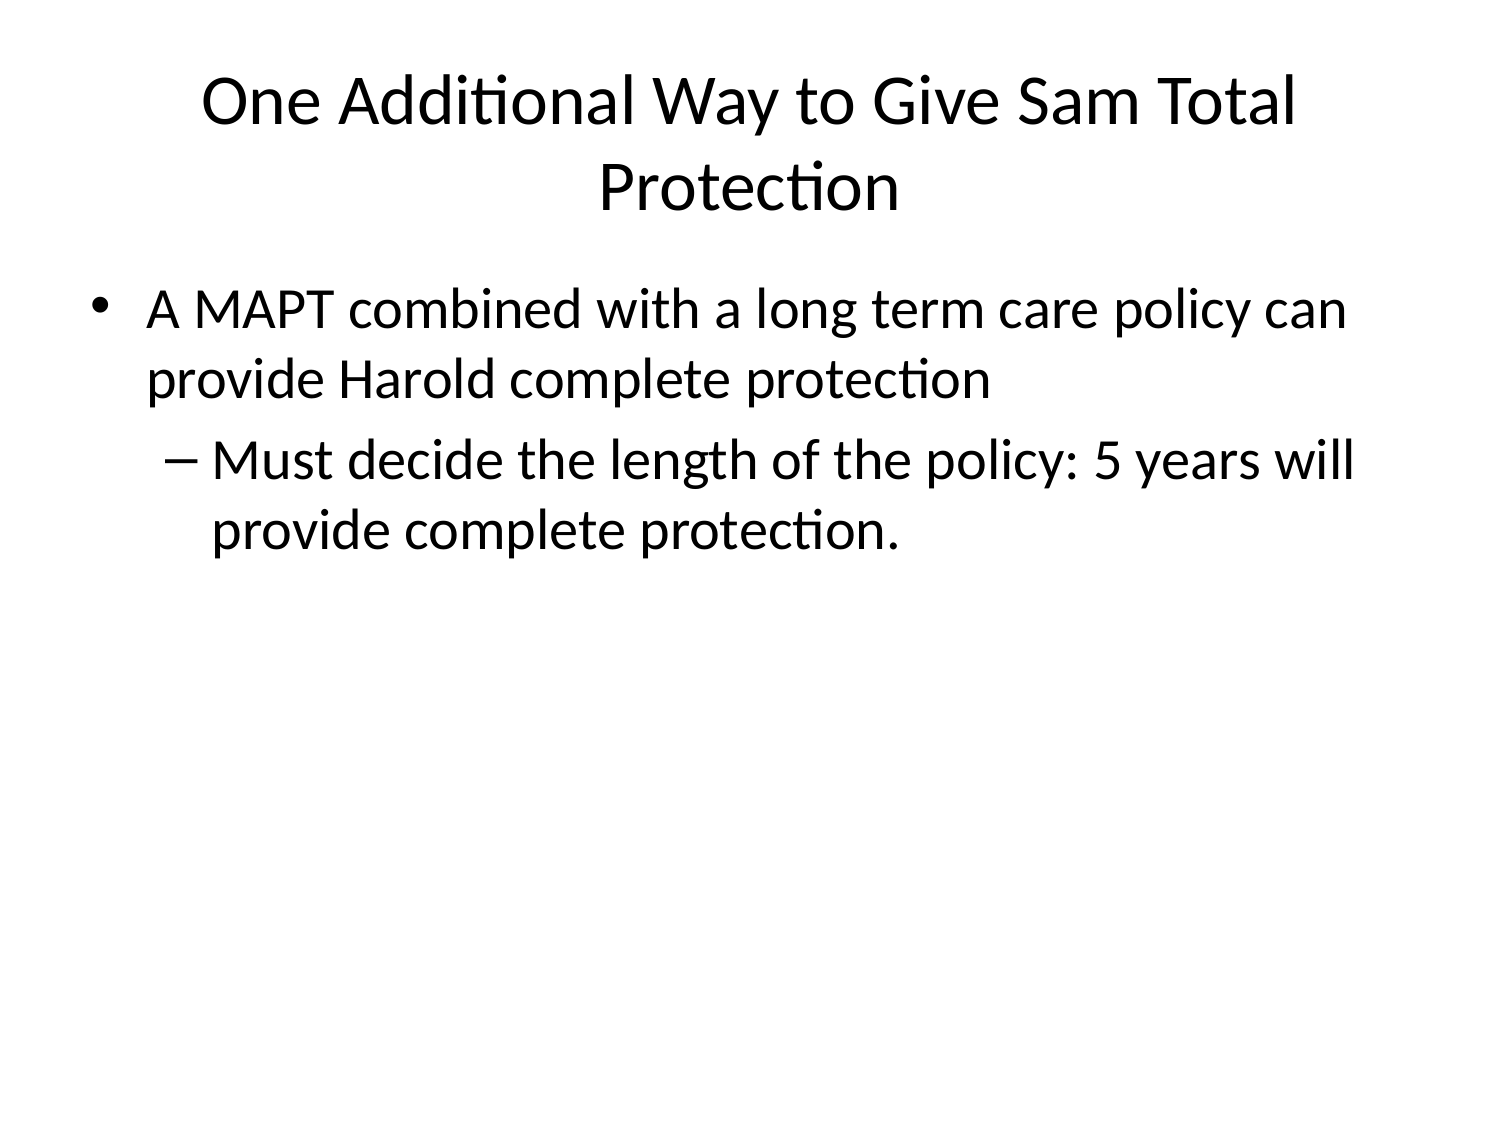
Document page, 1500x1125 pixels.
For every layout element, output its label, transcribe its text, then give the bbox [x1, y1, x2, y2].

list A MAPT combined with a long term care policy can provide Harold complete protection Must decide the length of the policy: 5 years will provide complete protection. [75, 262, 1425, 1005]
title One Additional Way to Give Sam Total Protection [75, 45, 1425, 233]
